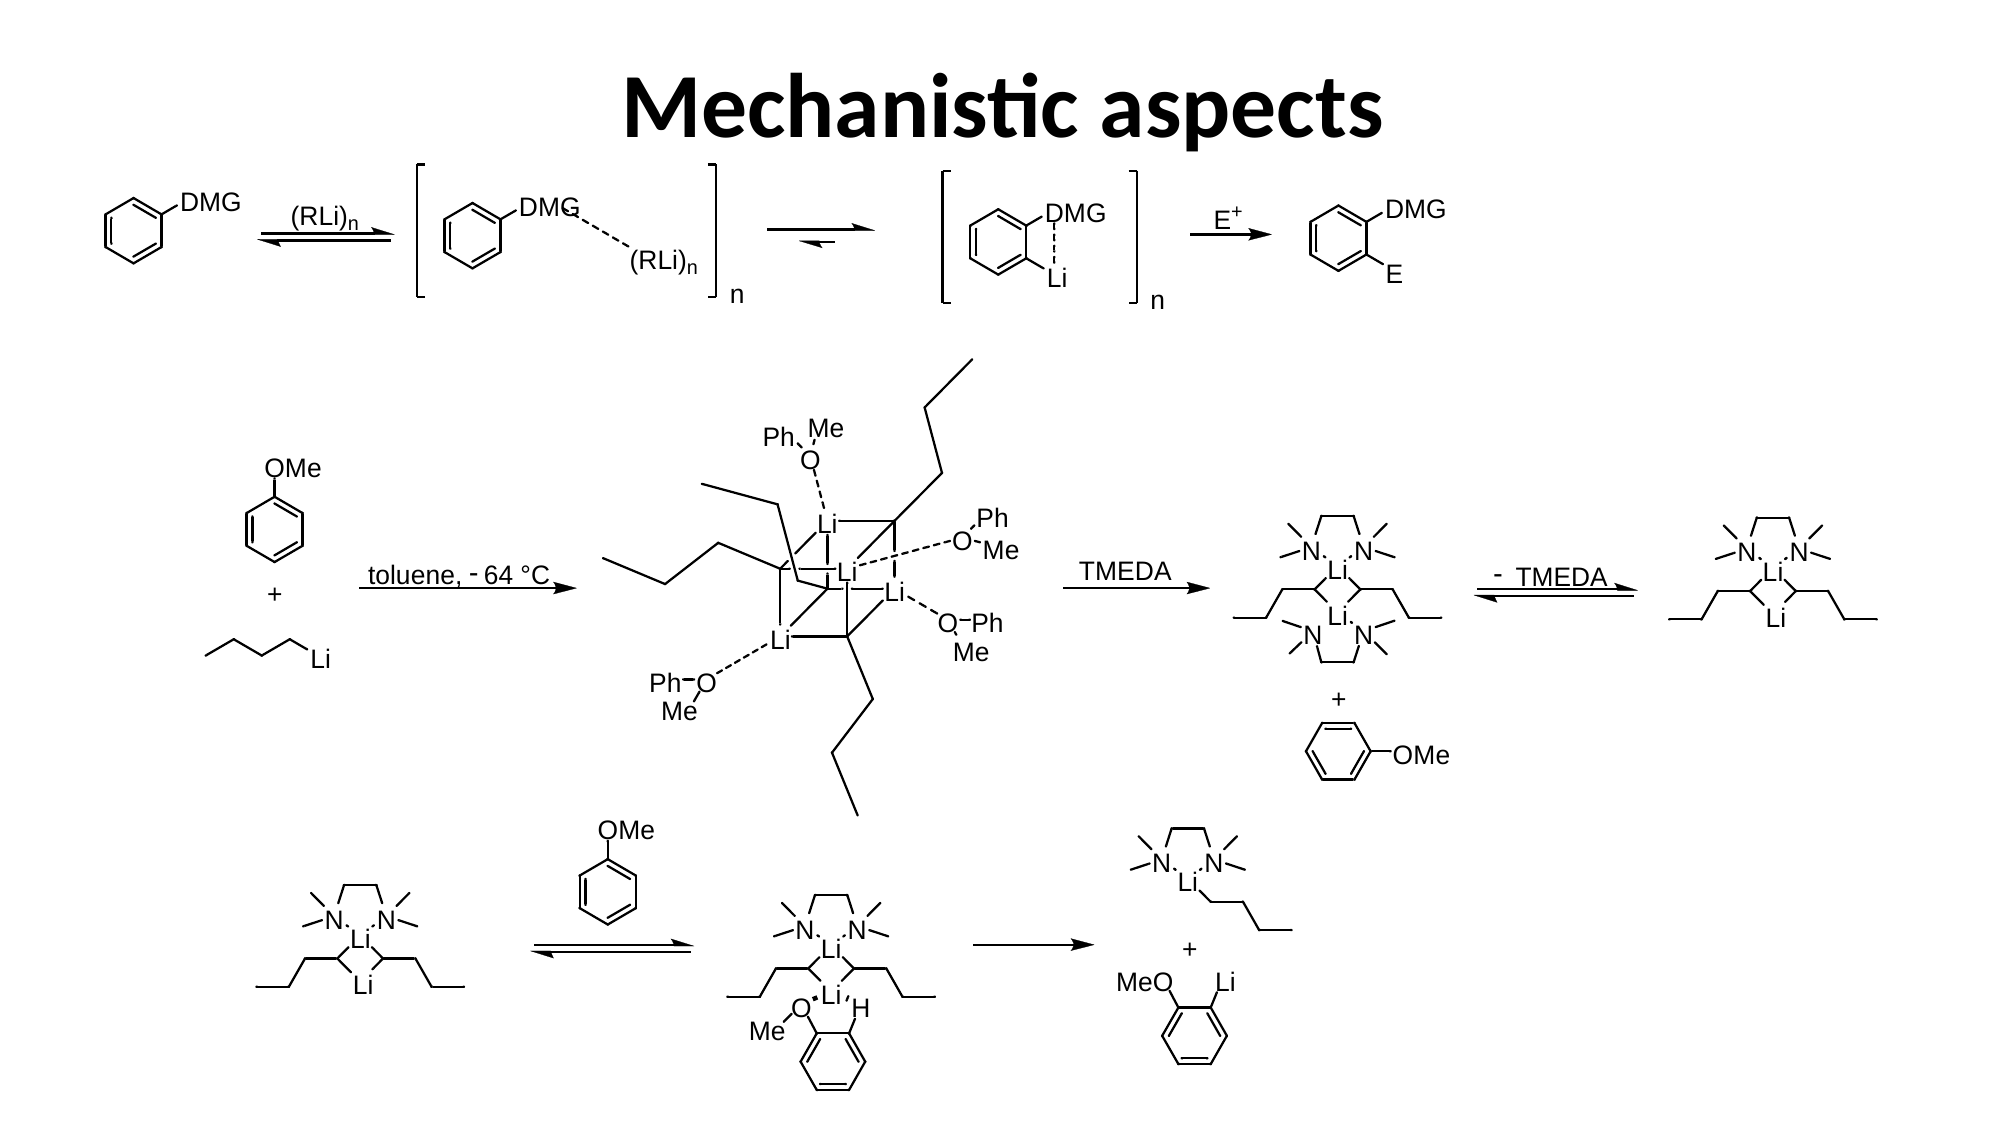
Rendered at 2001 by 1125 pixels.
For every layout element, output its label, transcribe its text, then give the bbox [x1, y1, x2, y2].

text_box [100, 158, 1900, 1095]
text_box Mechanistic aspects [255, 7, 1750, 157]
